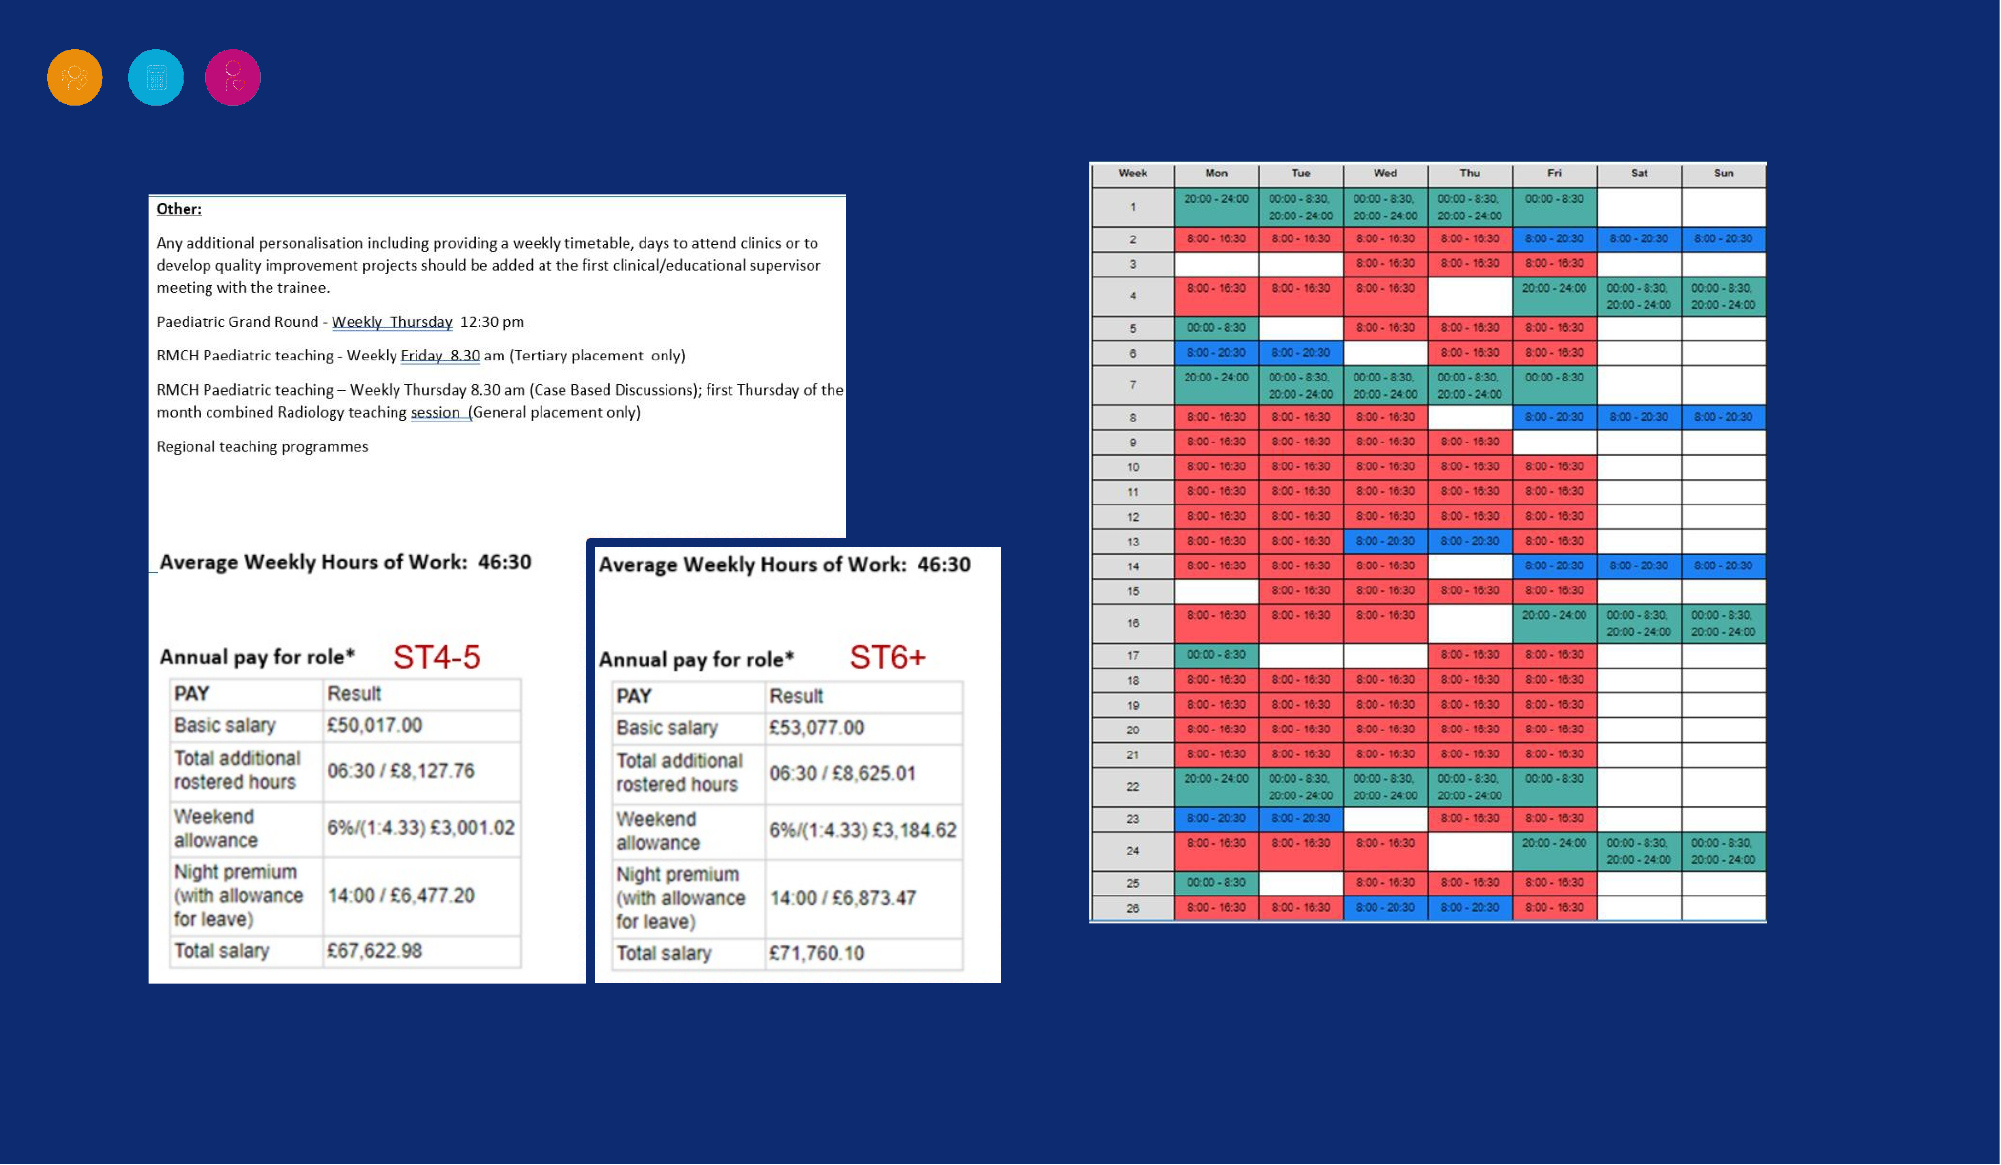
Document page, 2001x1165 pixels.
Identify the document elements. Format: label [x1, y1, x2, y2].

text_box [19, 32, 1820, 1044]
